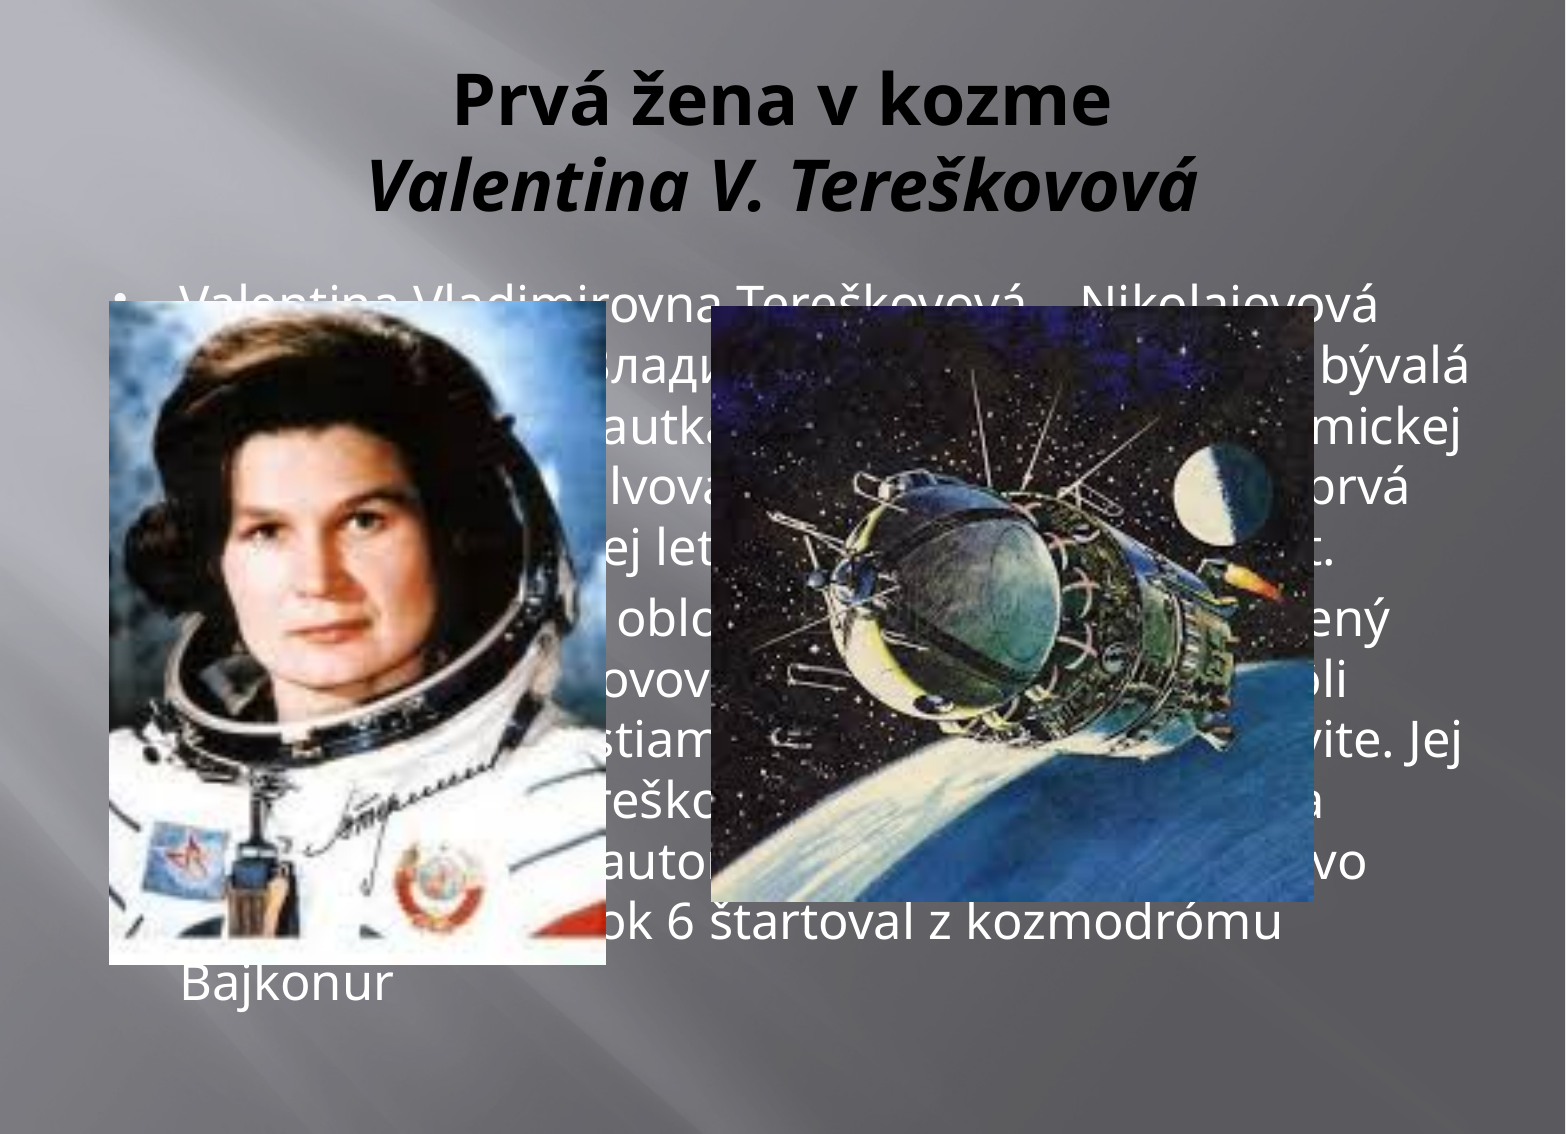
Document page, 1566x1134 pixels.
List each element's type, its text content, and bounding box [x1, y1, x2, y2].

list Valentina Vladimirovna Tereškovová – Nikolajevová (rus. Валентина Владимировна Терешкова) je bývalá sovietska kozmonautka. V júni roku 1963 na kozmickej lodi Vostok 6 absolvovala 48 obletov Zeme, ako prvá žena vo vesmíre. Jej let trval 70 hodín a 41 minút. 16. júna 1963 sa k oblohe vzniesol Vostok 6 riadený Valentinou Tereškovovou. Štart bol odložený kvôli technickým ťažkostiam aj zvýšenej slnečnej aktivite. Jej let trval tri dni, Tereškovová sa vďaka nemu stala desiatym kozmonautom histórie a prvou ženou vo vesmíre. Loď Vostok 6 štartoval z kozmodrómu Bajkonur [78, 264, 1487, 1044]
picture [108, 301, 606, 965]
title Prvá žena v kozme Valentina V. Tereškovová [78, 45, 1487, 235]
picture [711, 306, 1315, 902]
